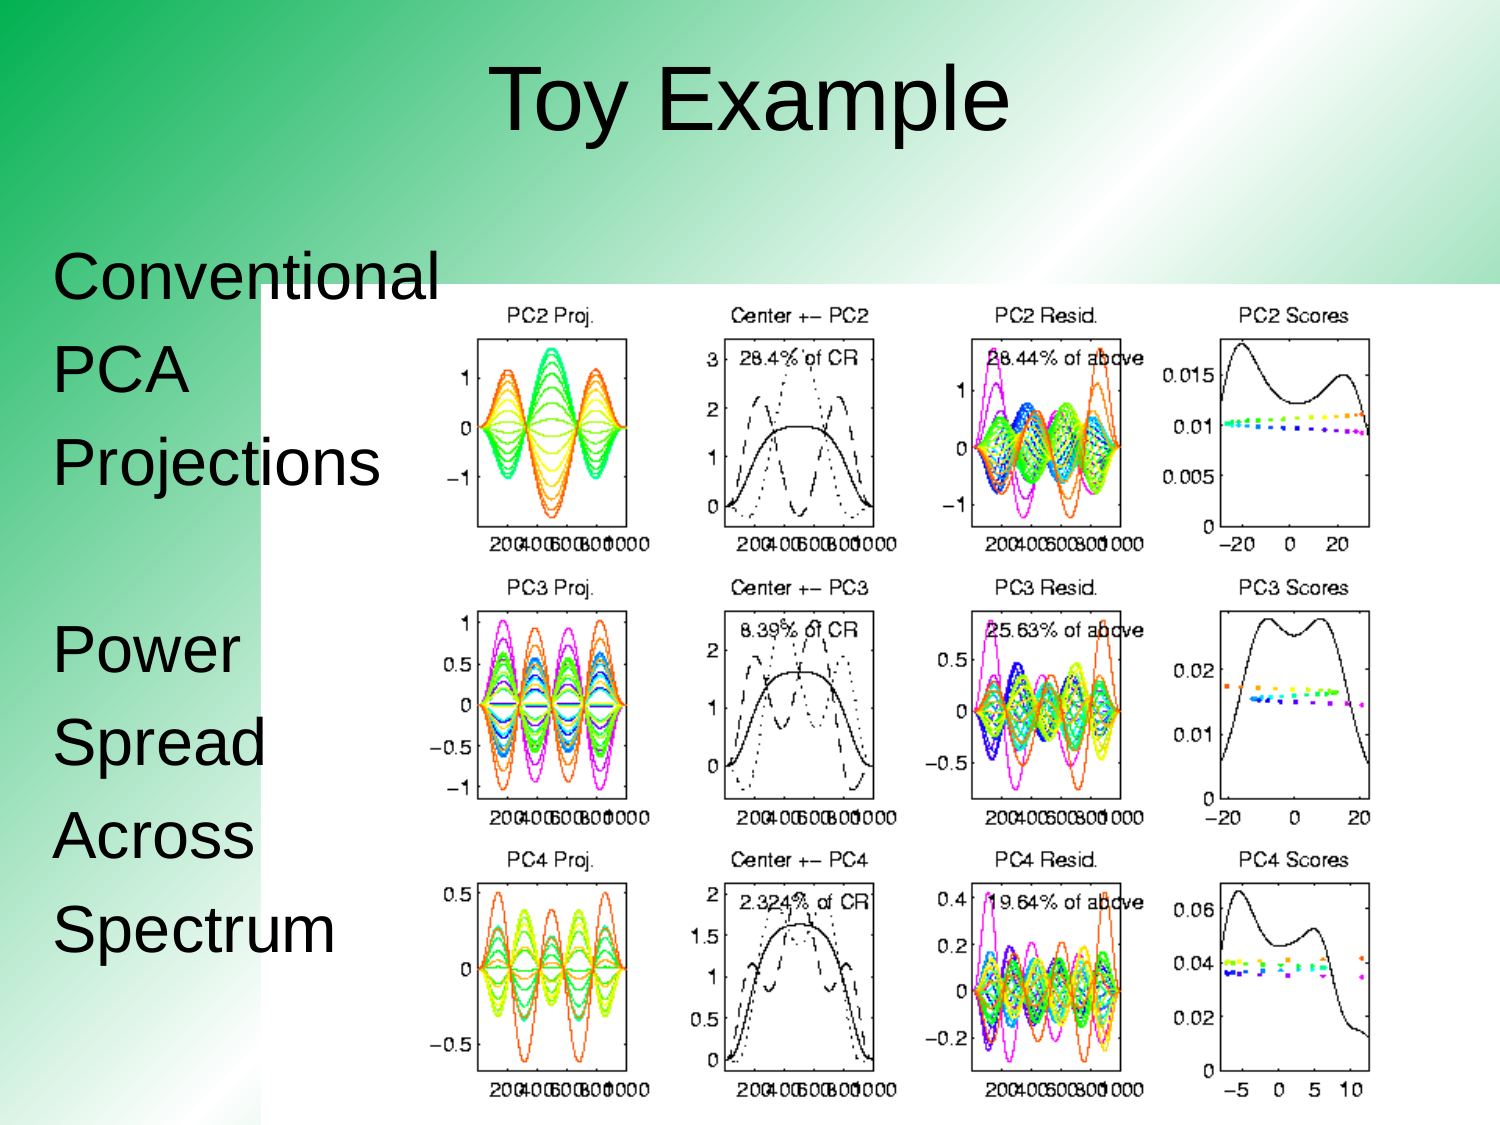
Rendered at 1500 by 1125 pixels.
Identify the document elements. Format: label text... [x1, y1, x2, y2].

picture [260, 284, 1500, 1125]
title Toy Example [75, 0, 1425, 188]
list Conventional PCA Projections Power Spread Across Spectrum [37, 224, 1432, 1025]
